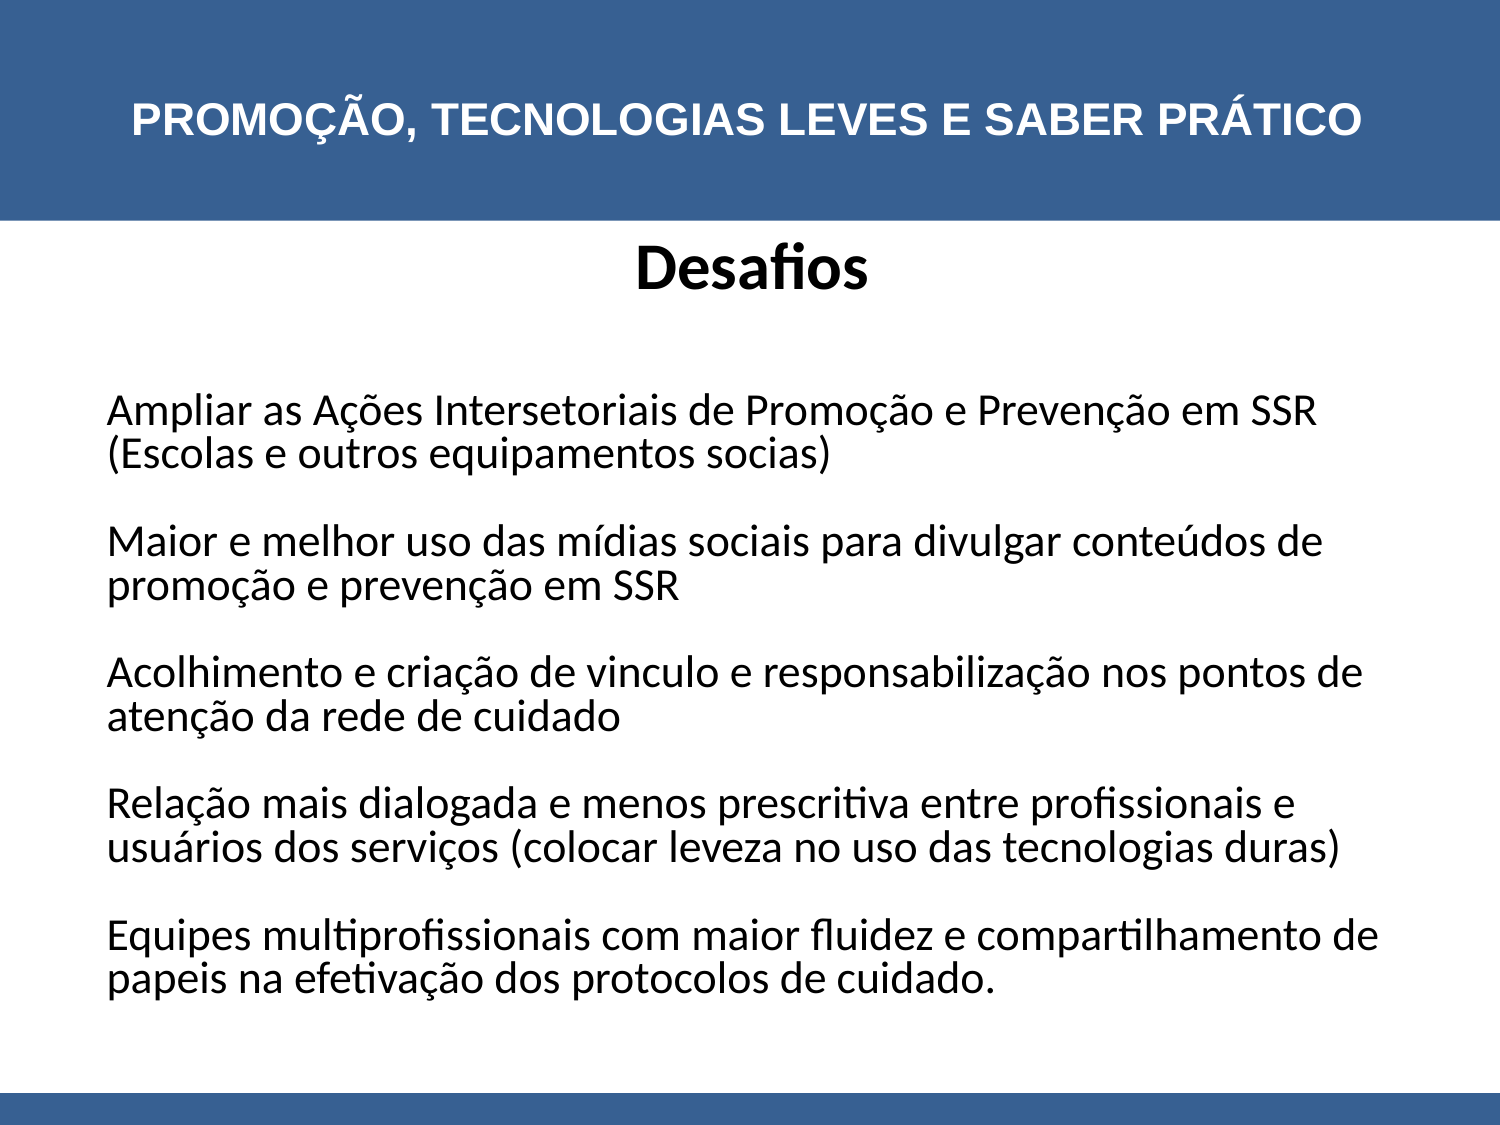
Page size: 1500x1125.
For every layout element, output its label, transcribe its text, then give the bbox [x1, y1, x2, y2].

text_box [0, 0, 1500, 223]
text_box PROMOÇÃO, TECNOLOGIAS LEVES E SABER PRÁTICO [68, 82, 1440, 153]
text_box Desafios Ampliar as Ações Intersetoriais de Promoção e Prevenção em SSR (Escolas e outros equipamentos socias) Maior e melhor uso das mídias sociais para divulgar conteúdos de promoção e prevenção em SSR Acolhimento e criação de vinculo e responsabilização nos pontos de atenção da rede de cuidado Relação mais dialogada e menos prescritiva entre profissionais e usuários dos serviços (colocar leveza no uso das tecnologias duras) Equipes multiprofissionais com maior fluidez e compartilhamento de papeis na efetivação dos protocolos de cuidado. [91, 251, 1429, 1055]
text_box [0, 1091, 1500, 1125]
